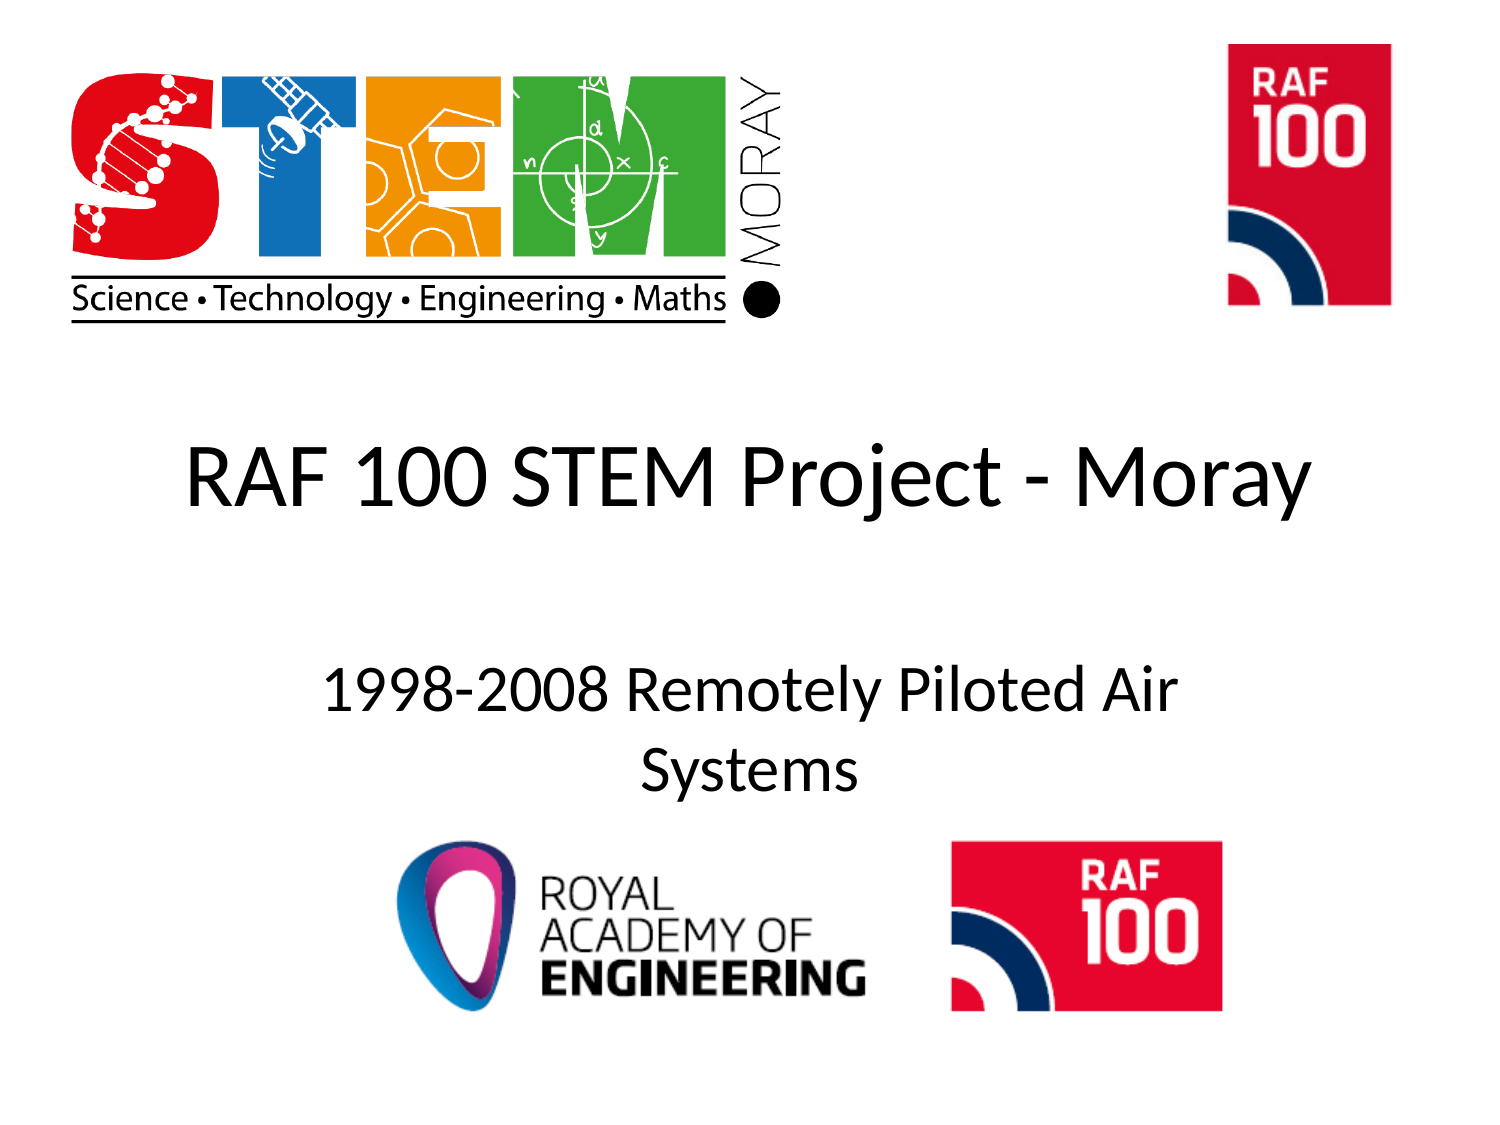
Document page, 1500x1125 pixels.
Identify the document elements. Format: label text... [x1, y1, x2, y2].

picture [374, 823, 1250, 1026]
title RAF 100 STEM Project - Moray [112, 349, 1388, 591]
picture [36, 42, 813, 358]
picture [1224, 44, 1396, 311]
subtitle 1998-2008 Remotely Piloted Air Systems [225, 637, 1275, 925]
